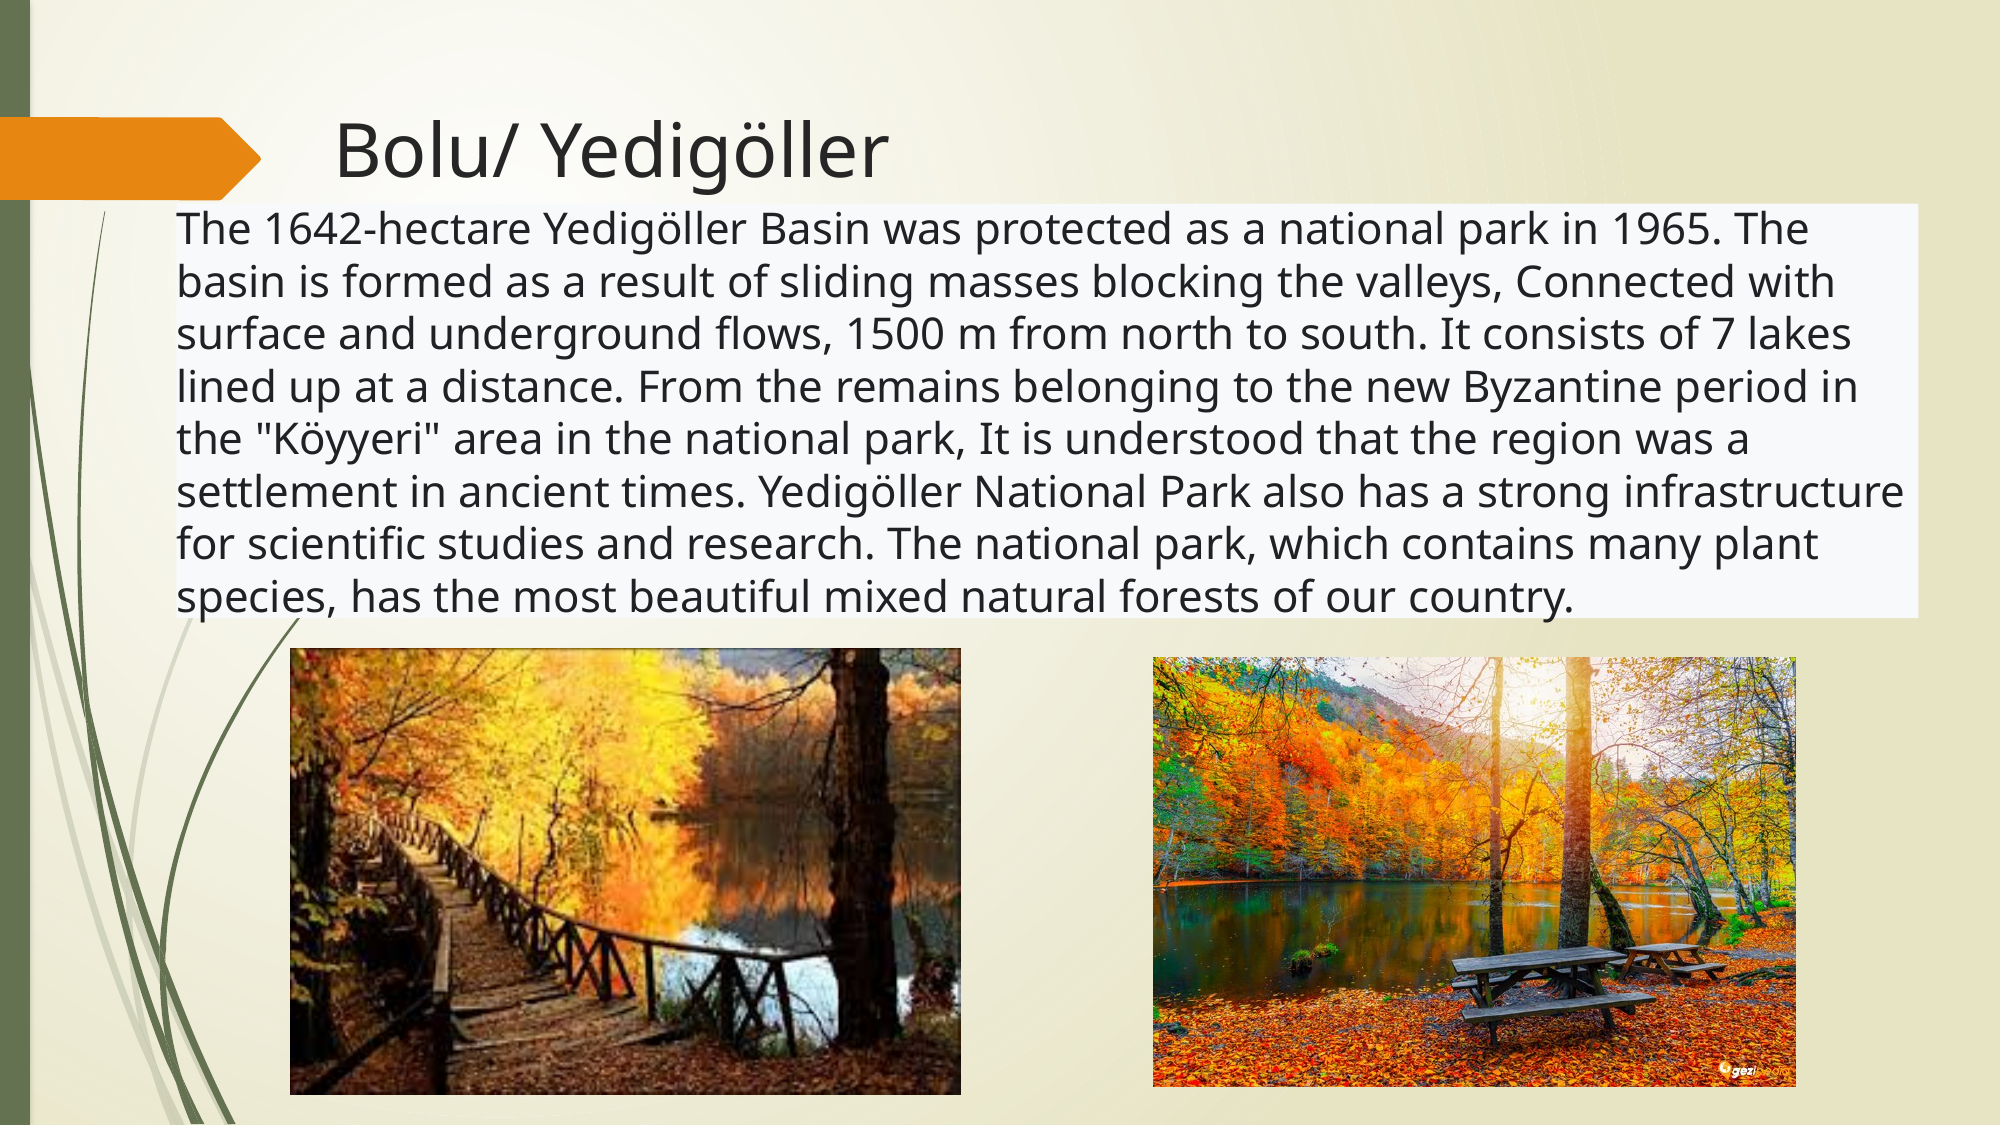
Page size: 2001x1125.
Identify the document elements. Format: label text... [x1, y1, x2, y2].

text_box The 1642-hectare Yedigöller Basin was protected as a national park in 1965. The basin is formed as a result of sliding masses blocking the valleys, Connected with surface and underground flows, 1500 m from north to south. It consists of 7 lakes lined up at a distance. From the remains belonging to the new Byzantine period in the "Köyyeri" area in the national park, It is understood that the region was a settlement in ancient times. Yedigöller National Park also has a strong infrastructure for scientific studies and research. The national park, which contains many plant species, has the most beautiful mixed natural forests of our country. [176, 203, 1919, 619]
title Bolu/ Yedigöller [318, 94, 1153, 203]
picture [290, 648, 961, 1096]
picture [1152, 657, 1797, 1087]
